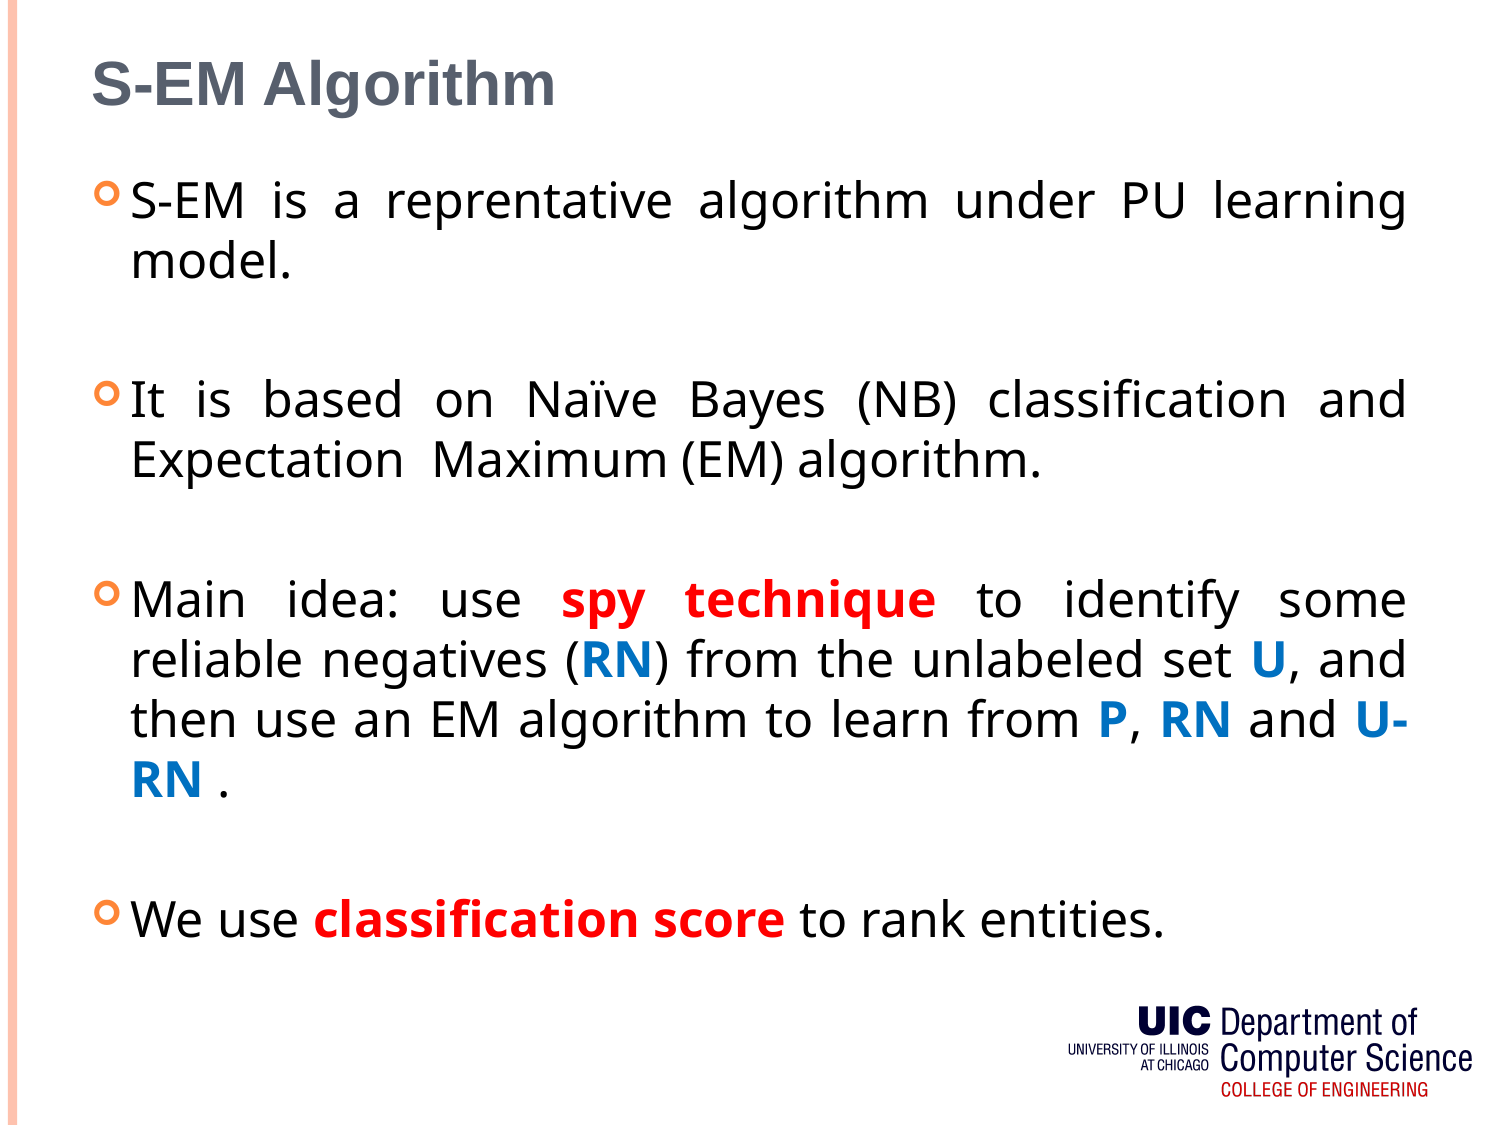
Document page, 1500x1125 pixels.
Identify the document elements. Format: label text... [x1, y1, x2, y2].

title S-EM Algorithm [76, 30, 1302, 126]
picture [1040, 977, 1500, 1125]
list S-EM is a reprentative algorithm under PU learning model. It is based on Naïve Bayes (NB) classification and Expectation Maximum (EM) algorithm. Main idea: use spy technique to identify some reliable negatives (RN) from the unlabeled set U, and then use an EM algorithm to learn from P, RN and U-RN . We use classification score to rank entities. [76, 160, 1424, 961]
